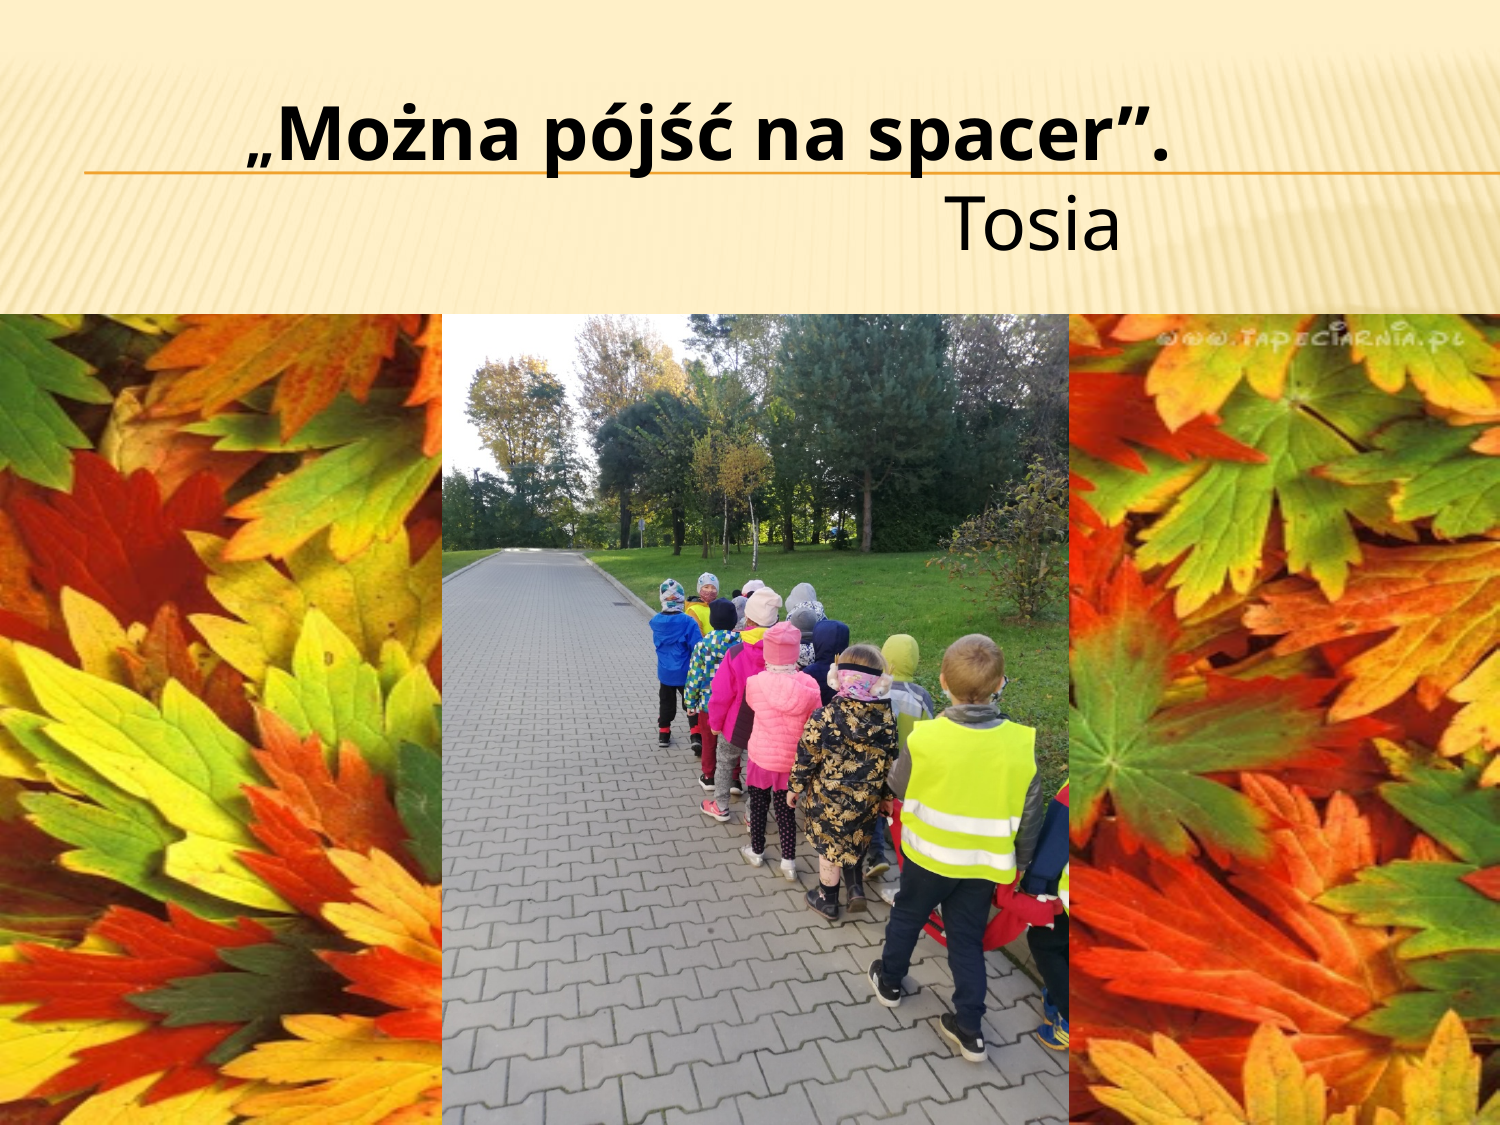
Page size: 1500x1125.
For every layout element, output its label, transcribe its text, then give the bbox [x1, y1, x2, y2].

text_box „Można pójść na spacer”. Tosia [230, 78, 1270, 273]
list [442, 314, 1070, 1125]
picture [1070, 314, 1500, 1125]
picture [0, 314, 442, 1125]
